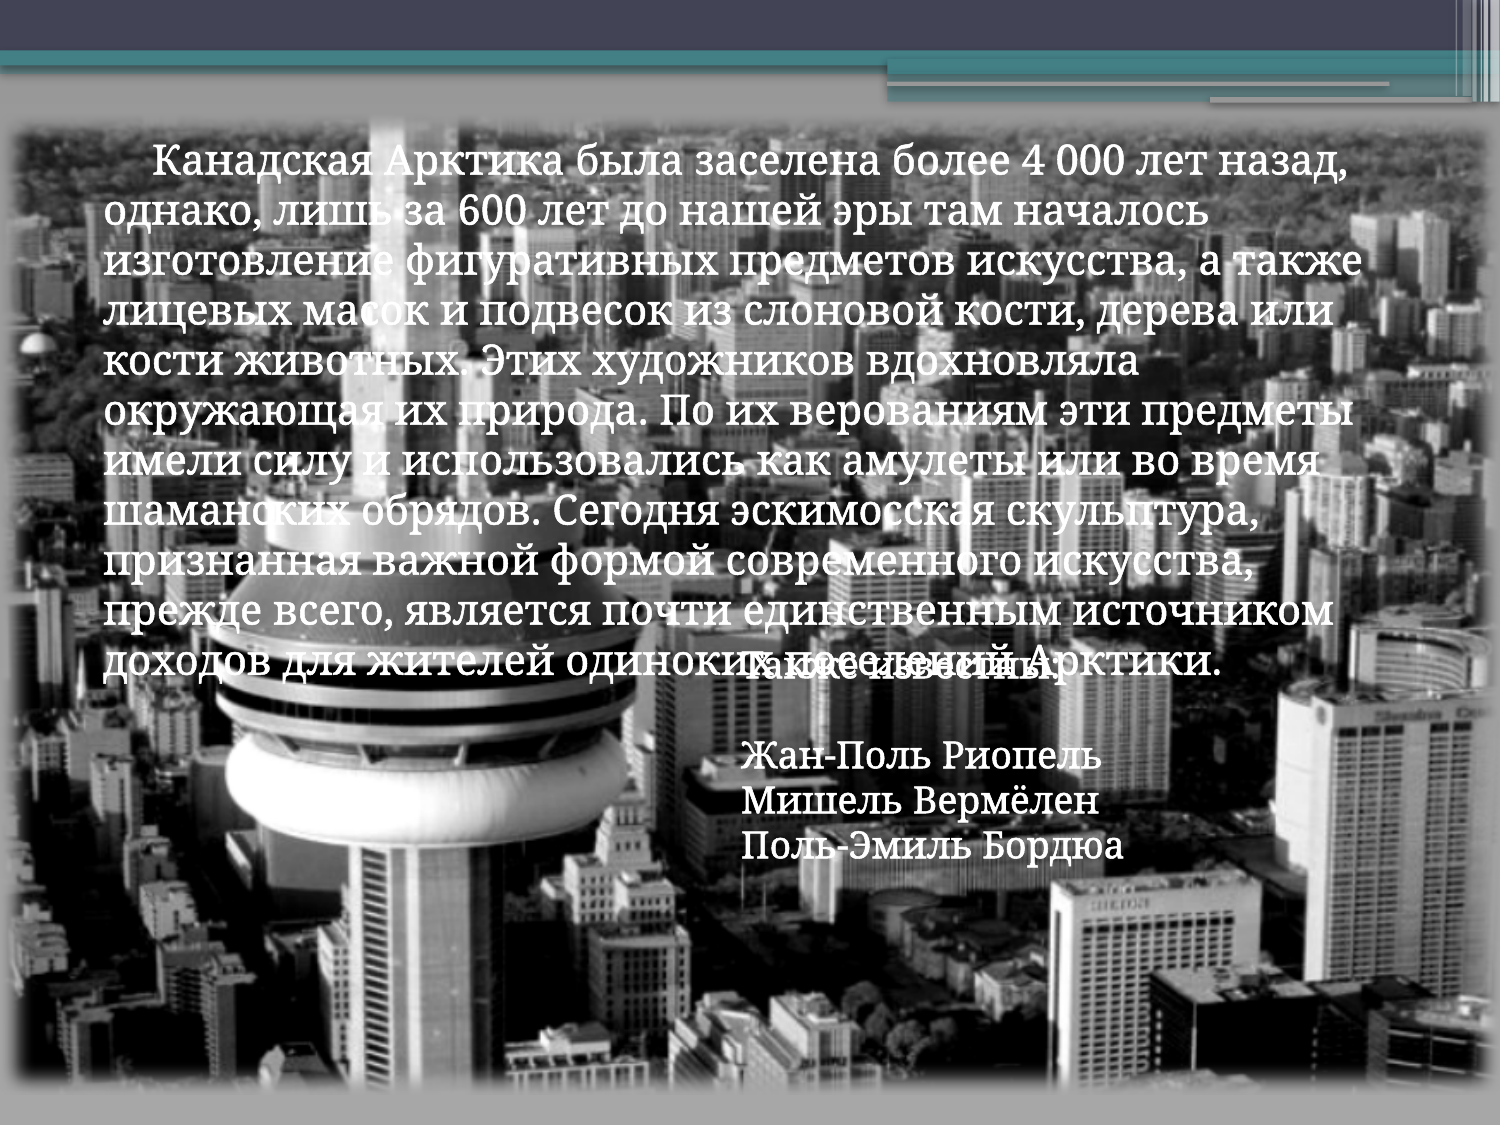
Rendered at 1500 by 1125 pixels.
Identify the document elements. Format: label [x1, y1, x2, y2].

picture [0, 113, 1500, 1095]
